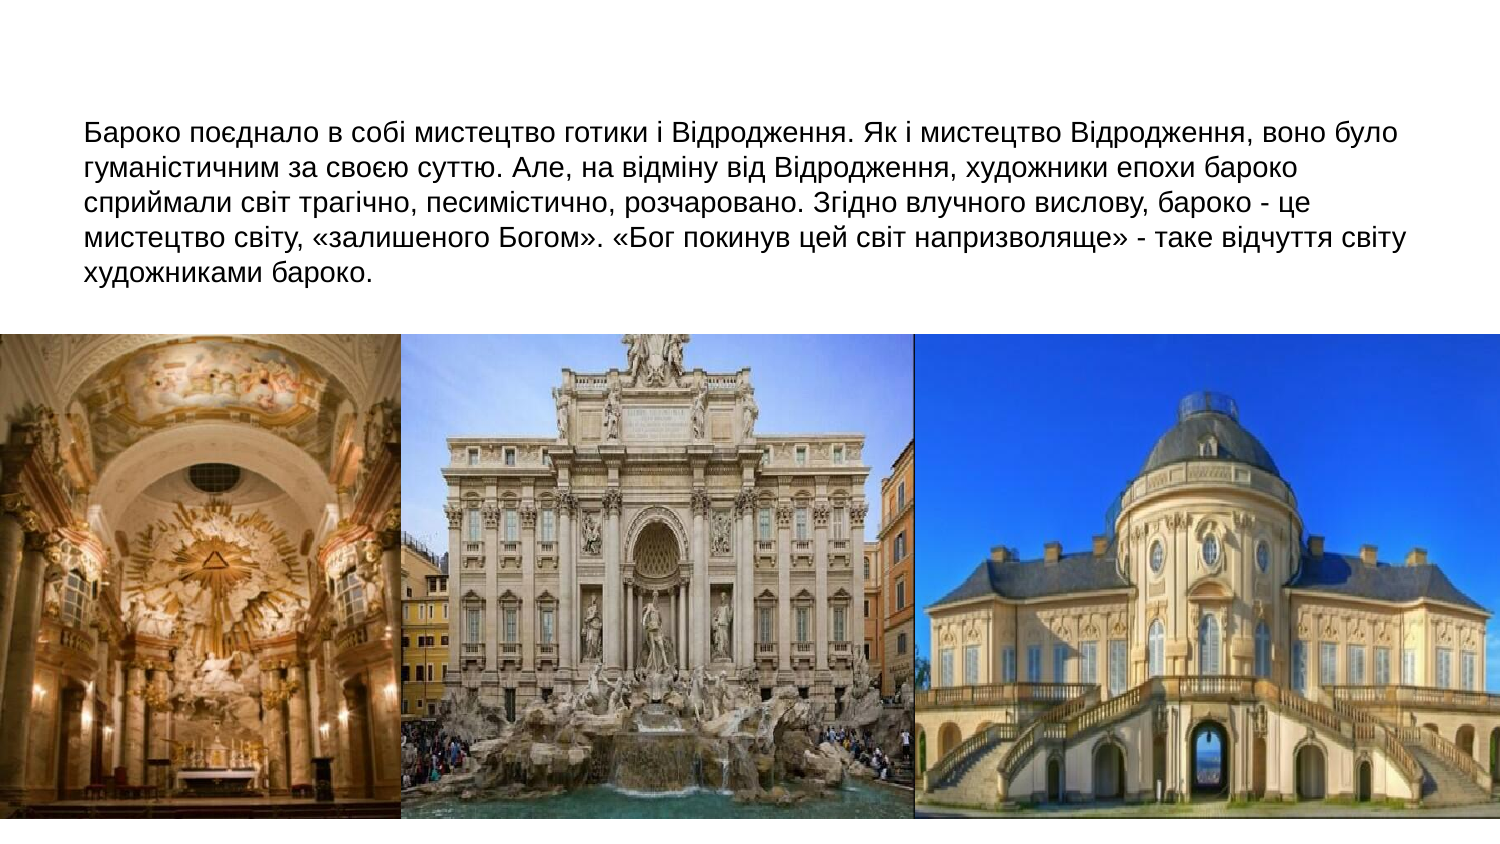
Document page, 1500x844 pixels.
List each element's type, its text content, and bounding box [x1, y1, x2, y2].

picture [0, 334, 1500, 819]
text_box Бароко поєднало в собі мистецтво готики і Відродження. Як і мистецтво Відродження, воно було гуманістичним за своєю суттю. Але, на відміну від Відродження, художники епохи бароко сприймали світ трагічно, песимістично, розчаровано. Згідно влучного вислову, бароко - це мистецтво світу, «залишеного Богом». «Бог покинув цей світ напризволяще» - таке відчуття світу художниками бароко. [68, 57, 1428, 310]
